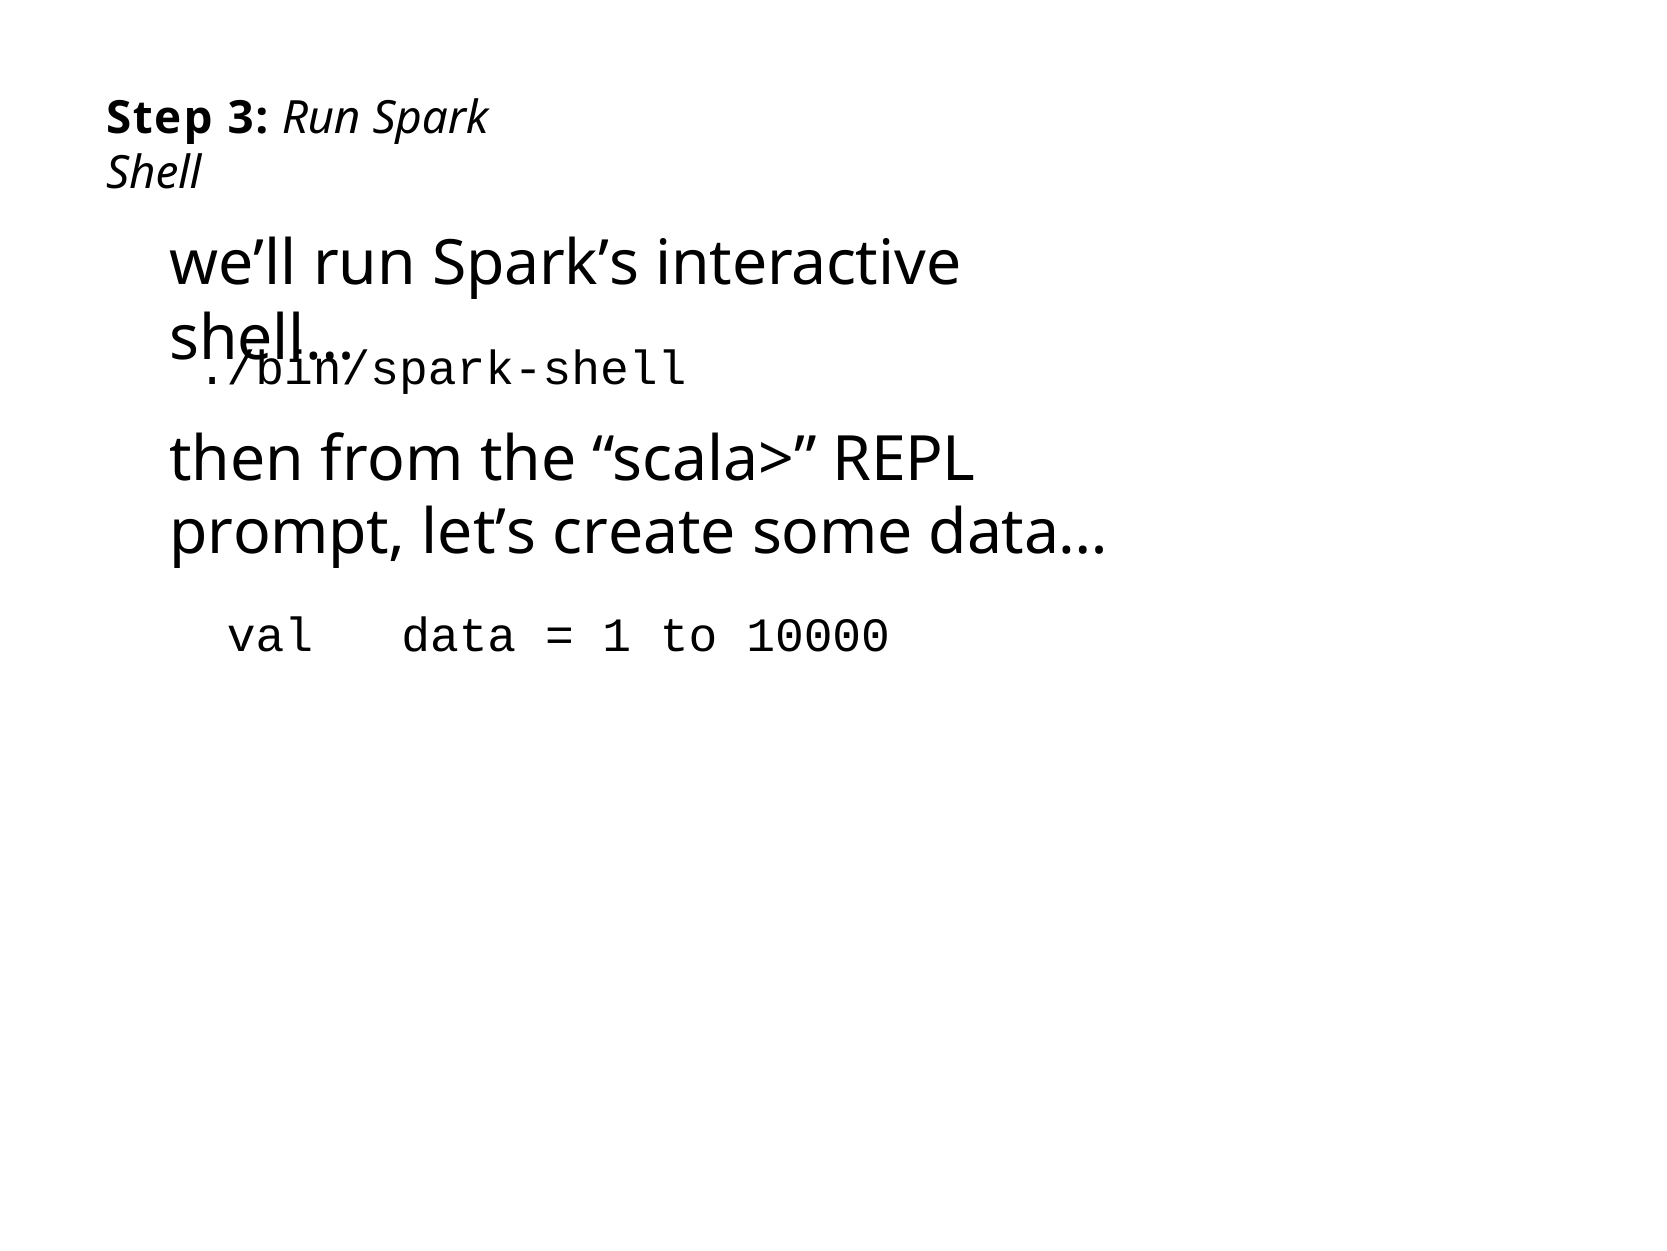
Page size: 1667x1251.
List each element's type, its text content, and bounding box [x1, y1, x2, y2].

text_box we’ll run Spark’s interactive shell… [167, 221, 1058, 298]
text_box Step 3: Run Spark Shell [104, 87, 556, 145]
text_box ./bin/spark-shell then from the “scala>” REPL prompt, let’s create some data… val data = 1 to 10000 [167, 337, 1112, 664]
